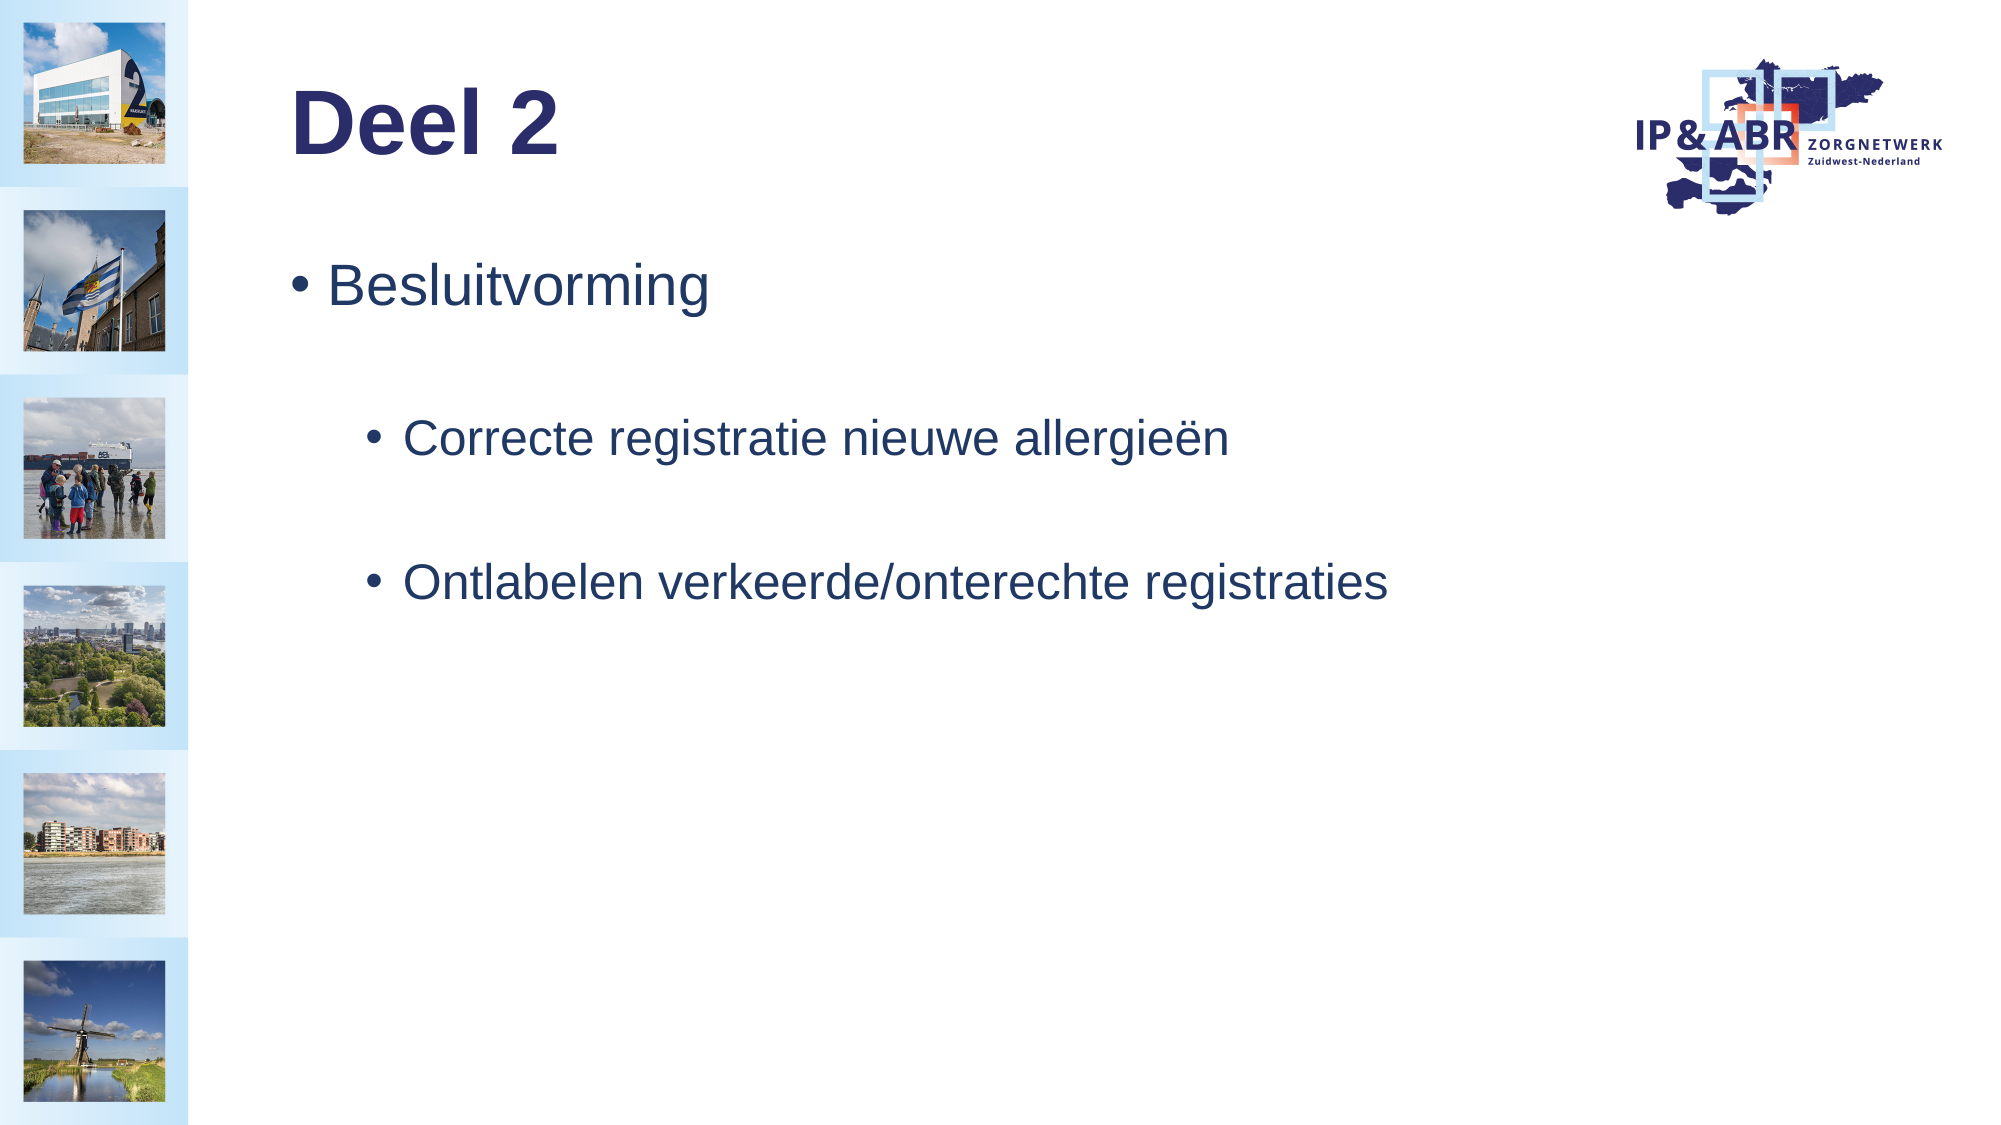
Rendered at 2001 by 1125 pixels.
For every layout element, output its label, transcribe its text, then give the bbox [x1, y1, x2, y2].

picture [0, 0, 2001, 1125]
title Deel 2 [275, 43, 1920, 207]
list Besluitvorming Correcte registratie nieuwe allergieën Ontlabelen verkeerde/onterechte registraties [275, 247, 1920, 959]
